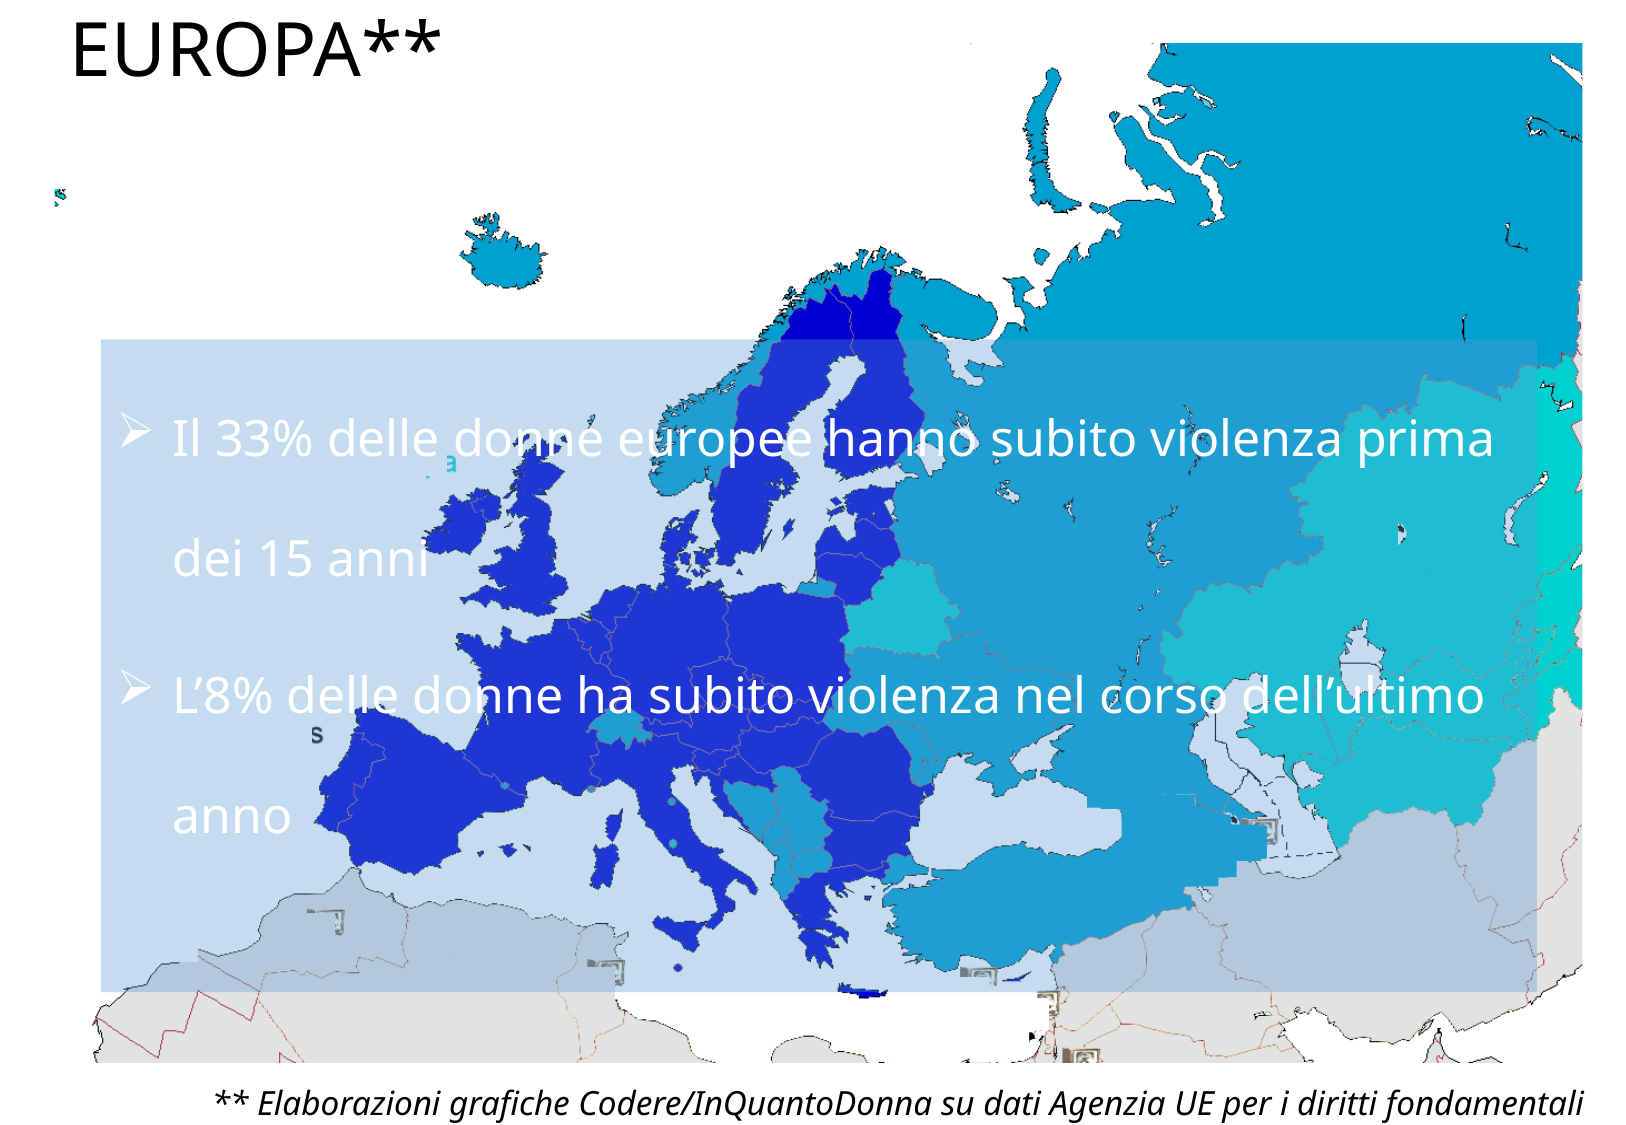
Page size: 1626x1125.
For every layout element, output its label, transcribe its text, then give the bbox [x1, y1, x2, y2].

title EUROPA** [54, 1, 1625, 104]
text_box ** Elaborazioni grafiche Codere/InQuantoDonna su dati Agenzia UE per i diritti fondamentali [0, 1041, 1587, 1122]
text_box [31, 2, 1583, 1063]
